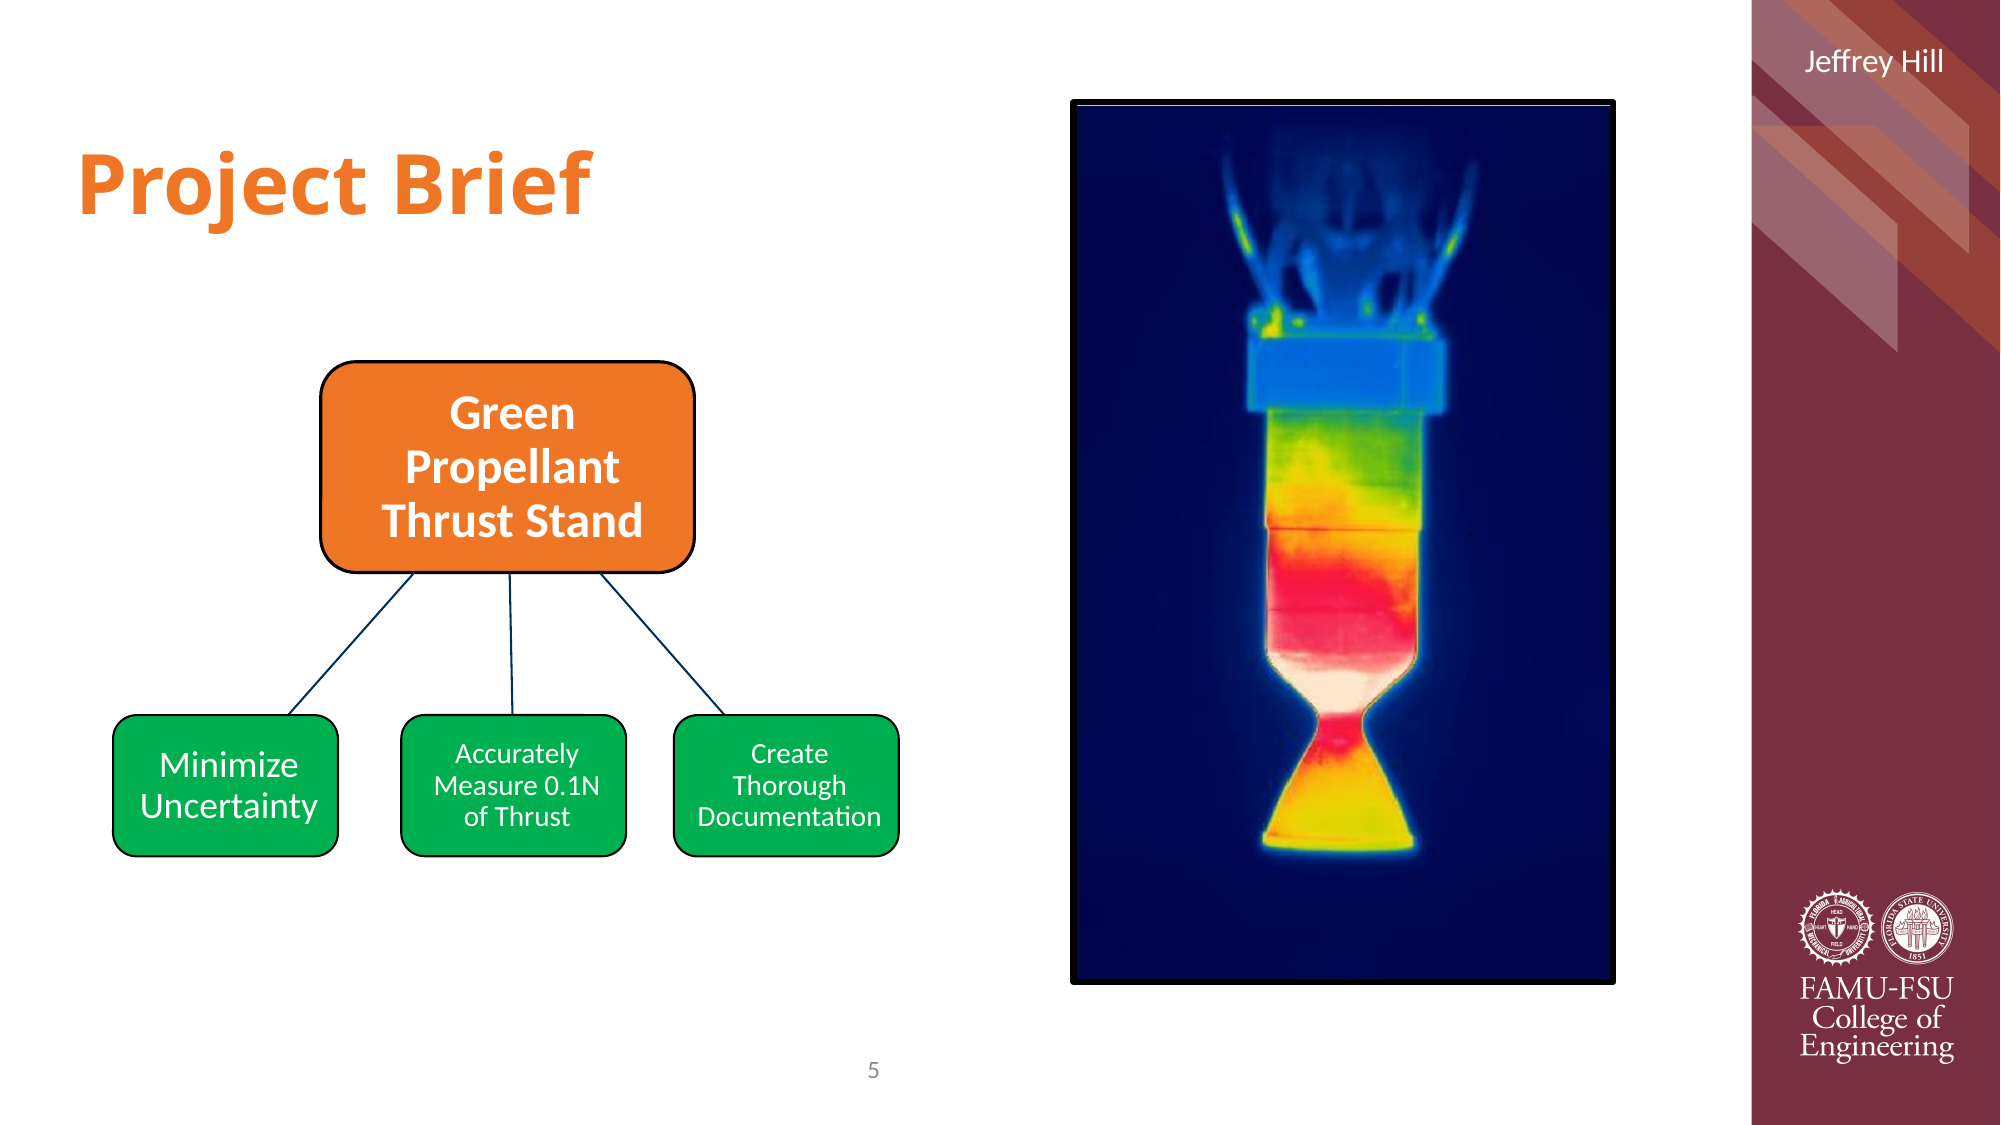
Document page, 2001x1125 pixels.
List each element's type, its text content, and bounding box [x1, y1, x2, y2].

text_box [0, 190, 1012, 893]
list Jeffrey Hill [1749, 0, 2000, 125]
slide_number 5 [813, 1046, 934, 1092]
picture [1798, 889, 1954, 1064]
picture [1012, 106, 1781, 979]
title Project Brief [75, 75, 1675, 233]
